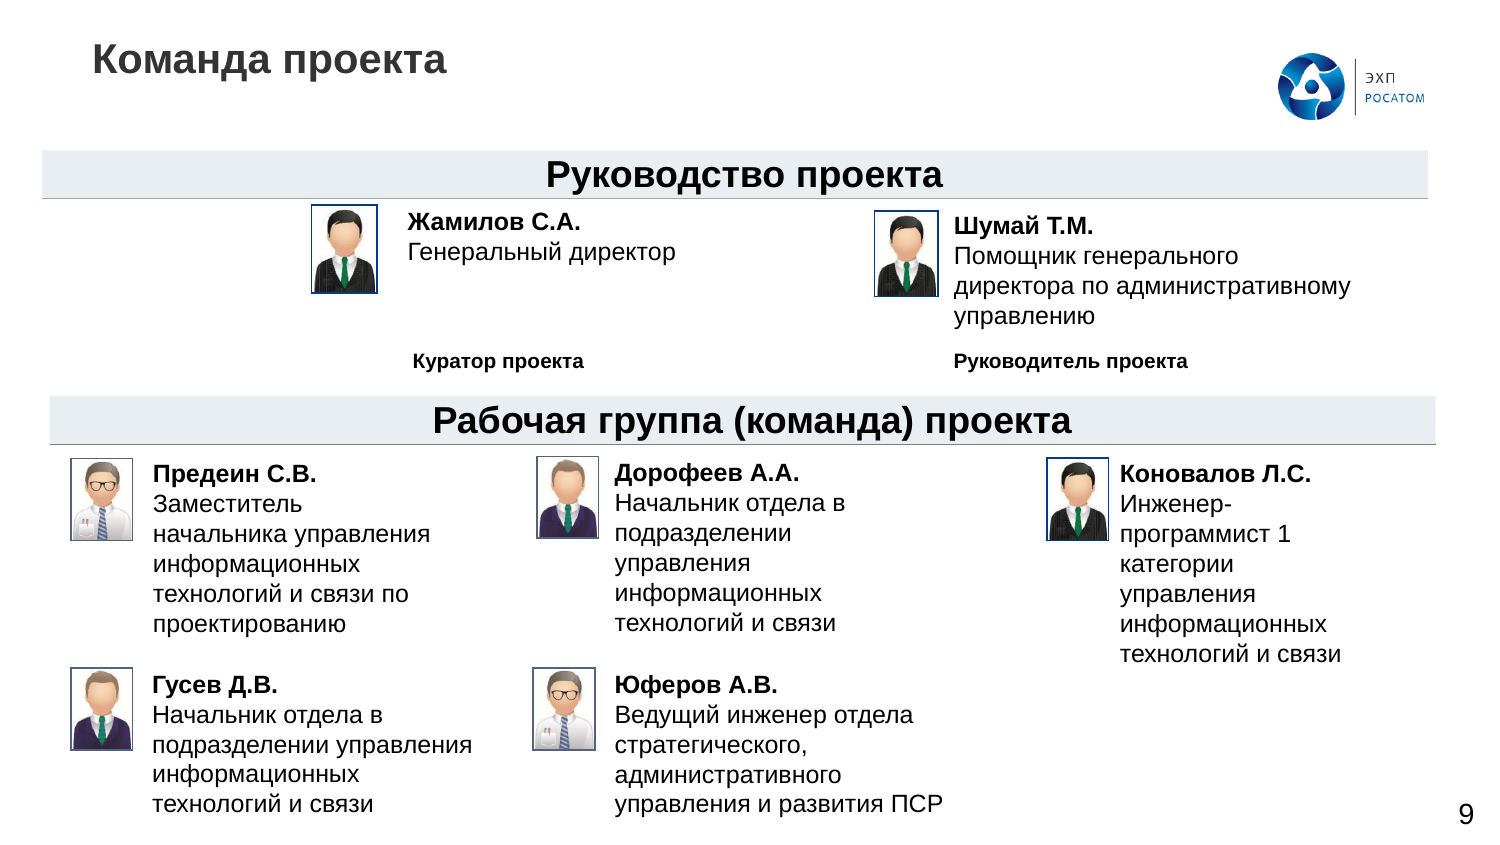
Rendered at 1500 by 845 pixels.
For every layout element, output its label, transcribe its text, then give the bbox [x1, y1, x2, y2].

picture [537, 457, 598, 538]
picture [1278, 53, 1424, 120]
text_box Рабочая группа (команда) проекта [49, 395, 1436, 443]
text_box Жамилов С.А. Генеральный директор [407, 205, 702, 266]
picture [1047, 458, 1108, 540]
text_box Коновалов Л.С. Инженер-программист 1 категории управления информационных технологий и связи [1119, 457, 1360, 514]
text_box Куратор проекта [295, 347, 702, 373]
text_box Дорофеев А.А. Начальник отдела в подразделении управления информационных технологий и связи [614, 456, 905, 547]
text_box Гусев Д.В. Начальник отдела в подразделении управления информационных технологий и связи [152, 668, 483, 729]
text_box Команда проекта [92, 37, 1196, 117]
text_box Руководитель проекта [867, 347, 1274, 373]
picture [312, 205, 376, 293]
picture [71, 459, 132, 540]
text_box 9 [1443, 787, 1496, 838]
picture [71, 668, 132, 750]
picture [875, 211, 938, 296]
text_box Руководство проекта [42, 150, 1428, 198]
picture [533, 668, 594, 750]
text_box Шумай Т.М. Помощник генерального директора по административному управлению [953, 209, 1356, 330]
text_box Юферов А.В. Ведущий инженер отдела стратегического, административного управления и развития ПСР [614, 668, 983, 759]
text_box Предеин С.В. Заместитель начальника управления информационных технологий и связи по проектированию [152, 457, 444, 549]
